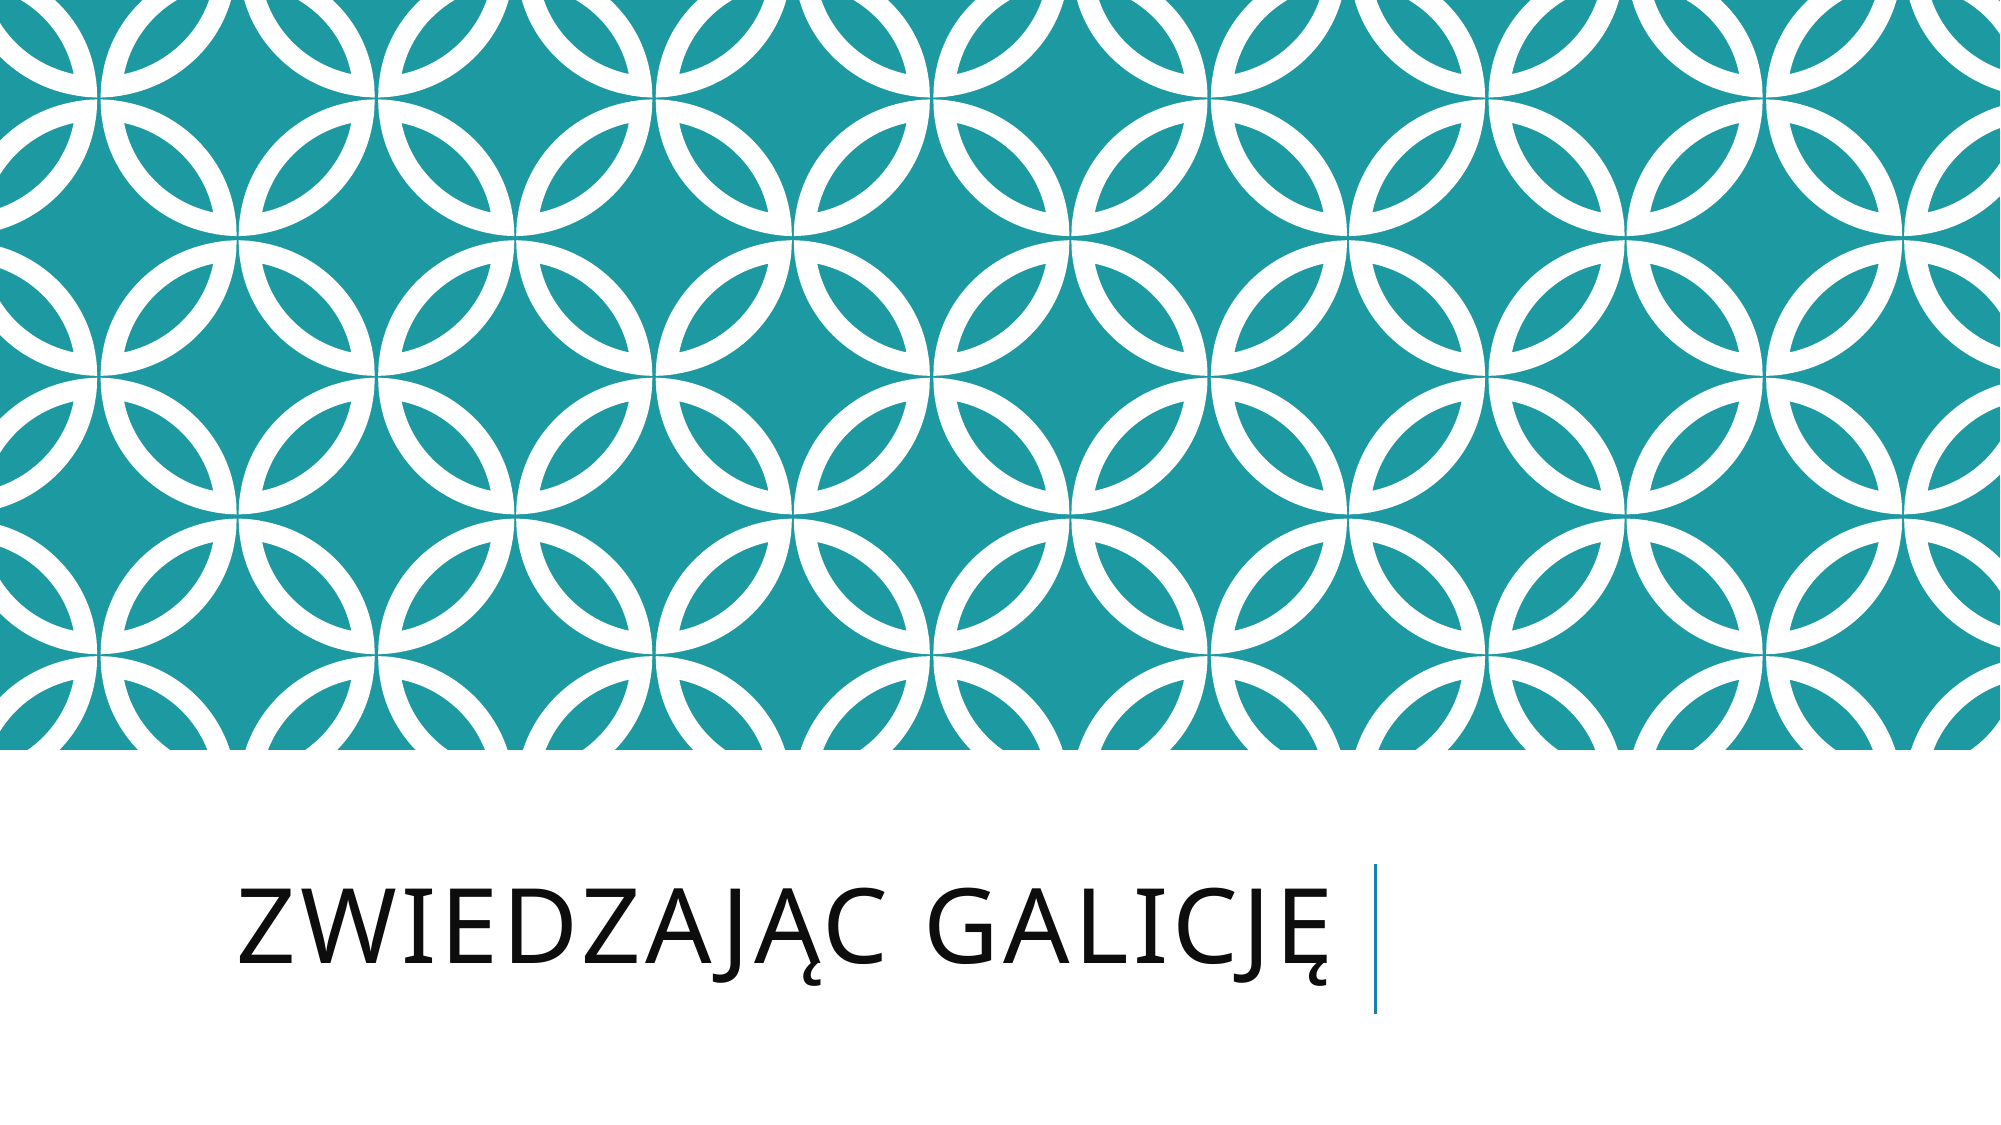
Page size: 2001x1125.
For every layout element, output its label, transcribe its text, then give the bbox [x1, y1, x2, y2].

title Zwiedzając galicję [75, 813, 1350, 1054]
